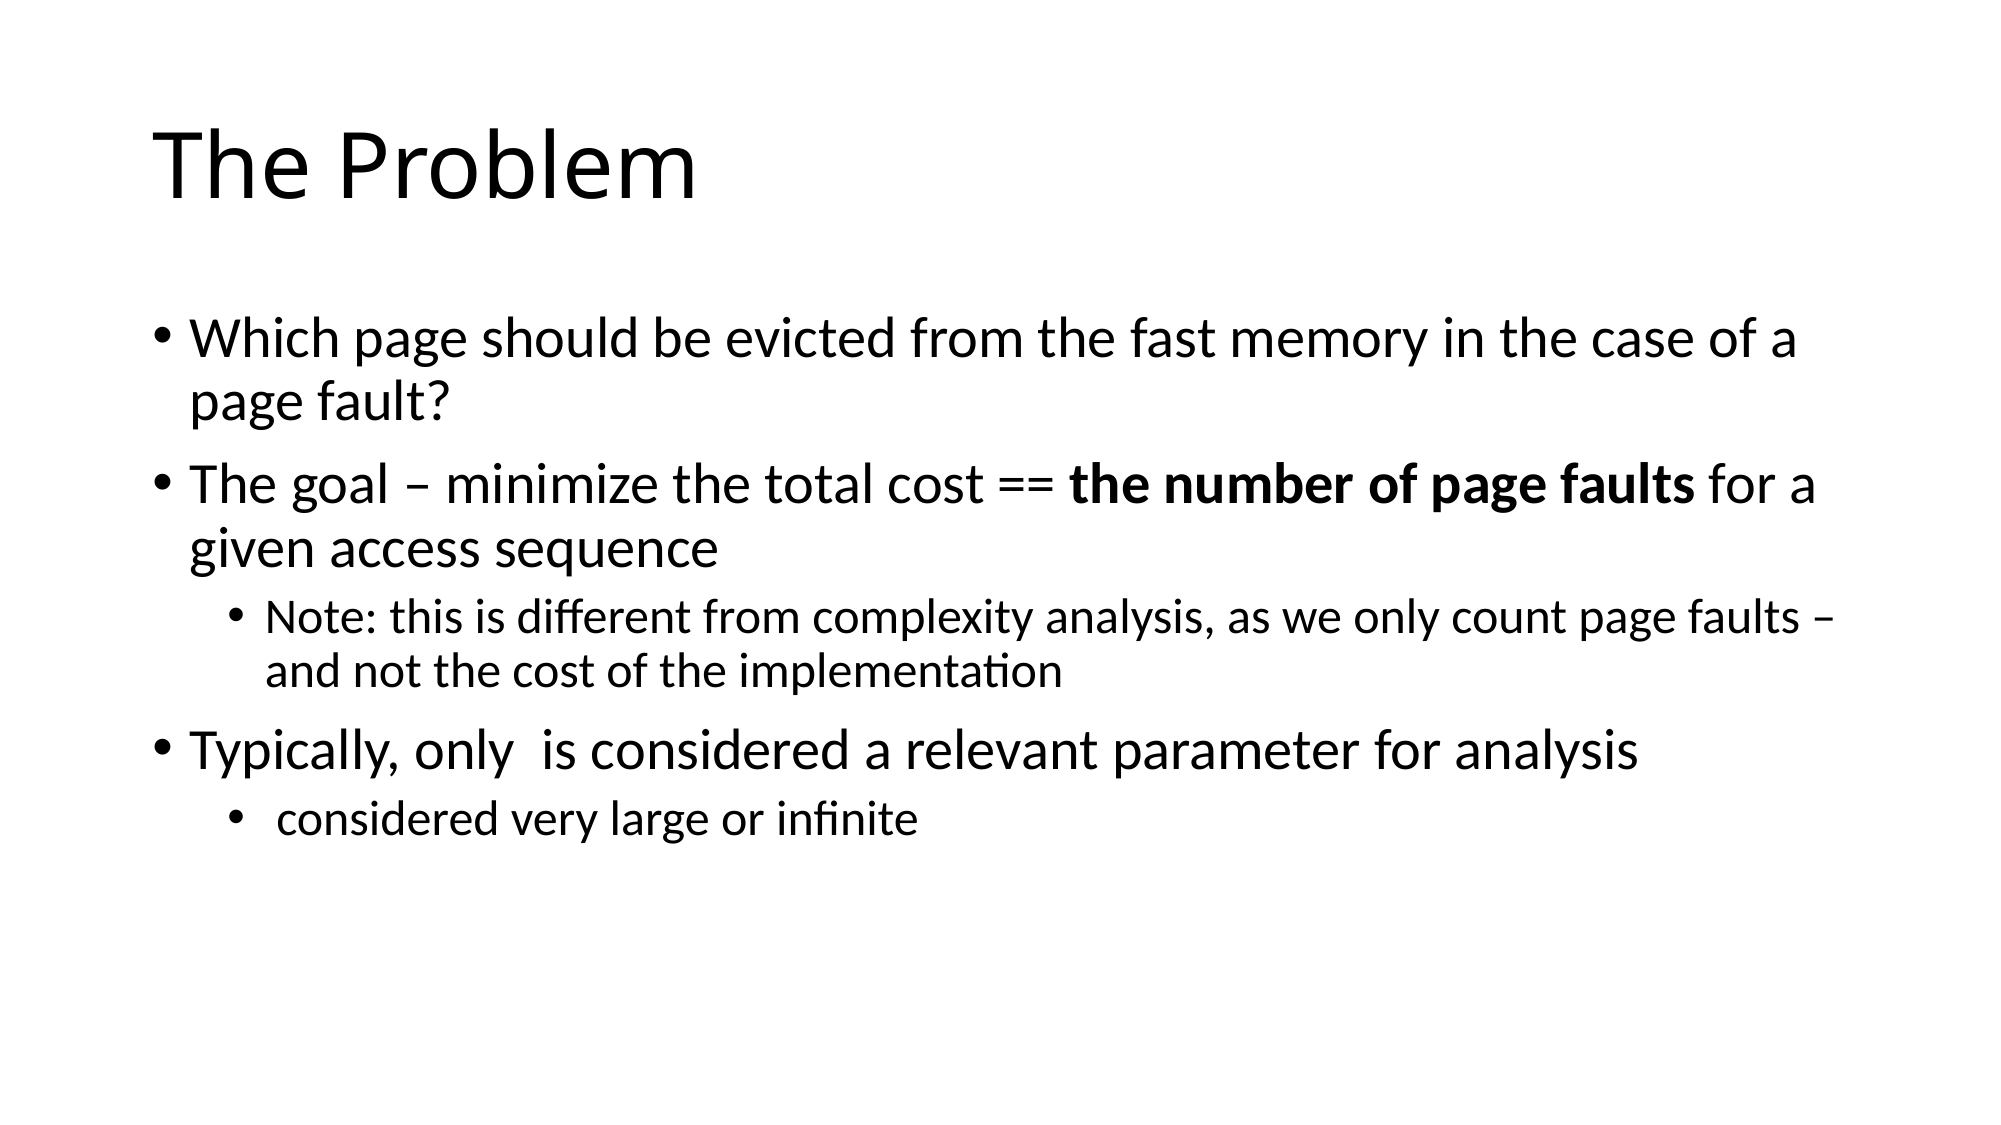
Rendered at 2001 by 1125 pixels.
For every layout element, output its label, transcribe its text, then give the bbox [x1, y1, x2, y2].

title The Problem [137, 59, 1863, 278]
